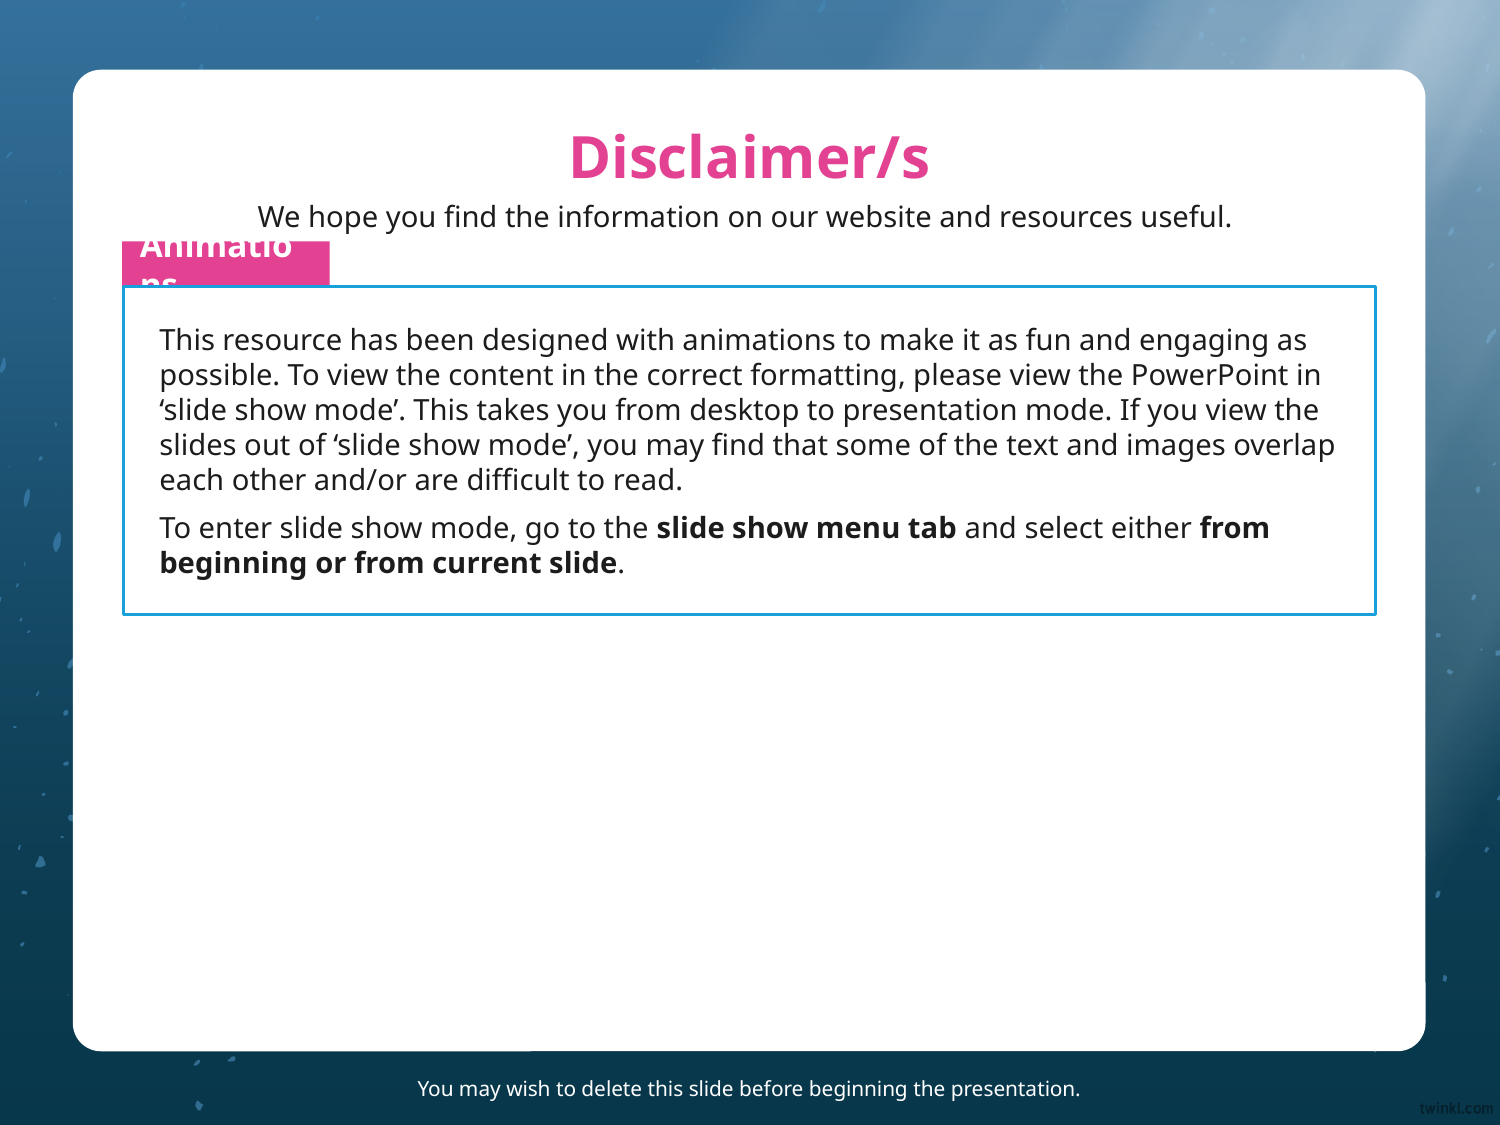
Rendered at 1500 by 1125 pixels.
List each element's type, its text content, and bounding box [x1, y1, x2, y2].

title Disclaimer/s [73, 76, 1426, 244]
text_box You may wish to delete this slide before beginning the presentation. [74, 1030, 1424, 1125]
text_box We hope you find the information on our website and resources useful. [122, 190, 1376, 241]
picture [0, 0, 1500, 1125]
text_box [121, 241, 1377, 618]
